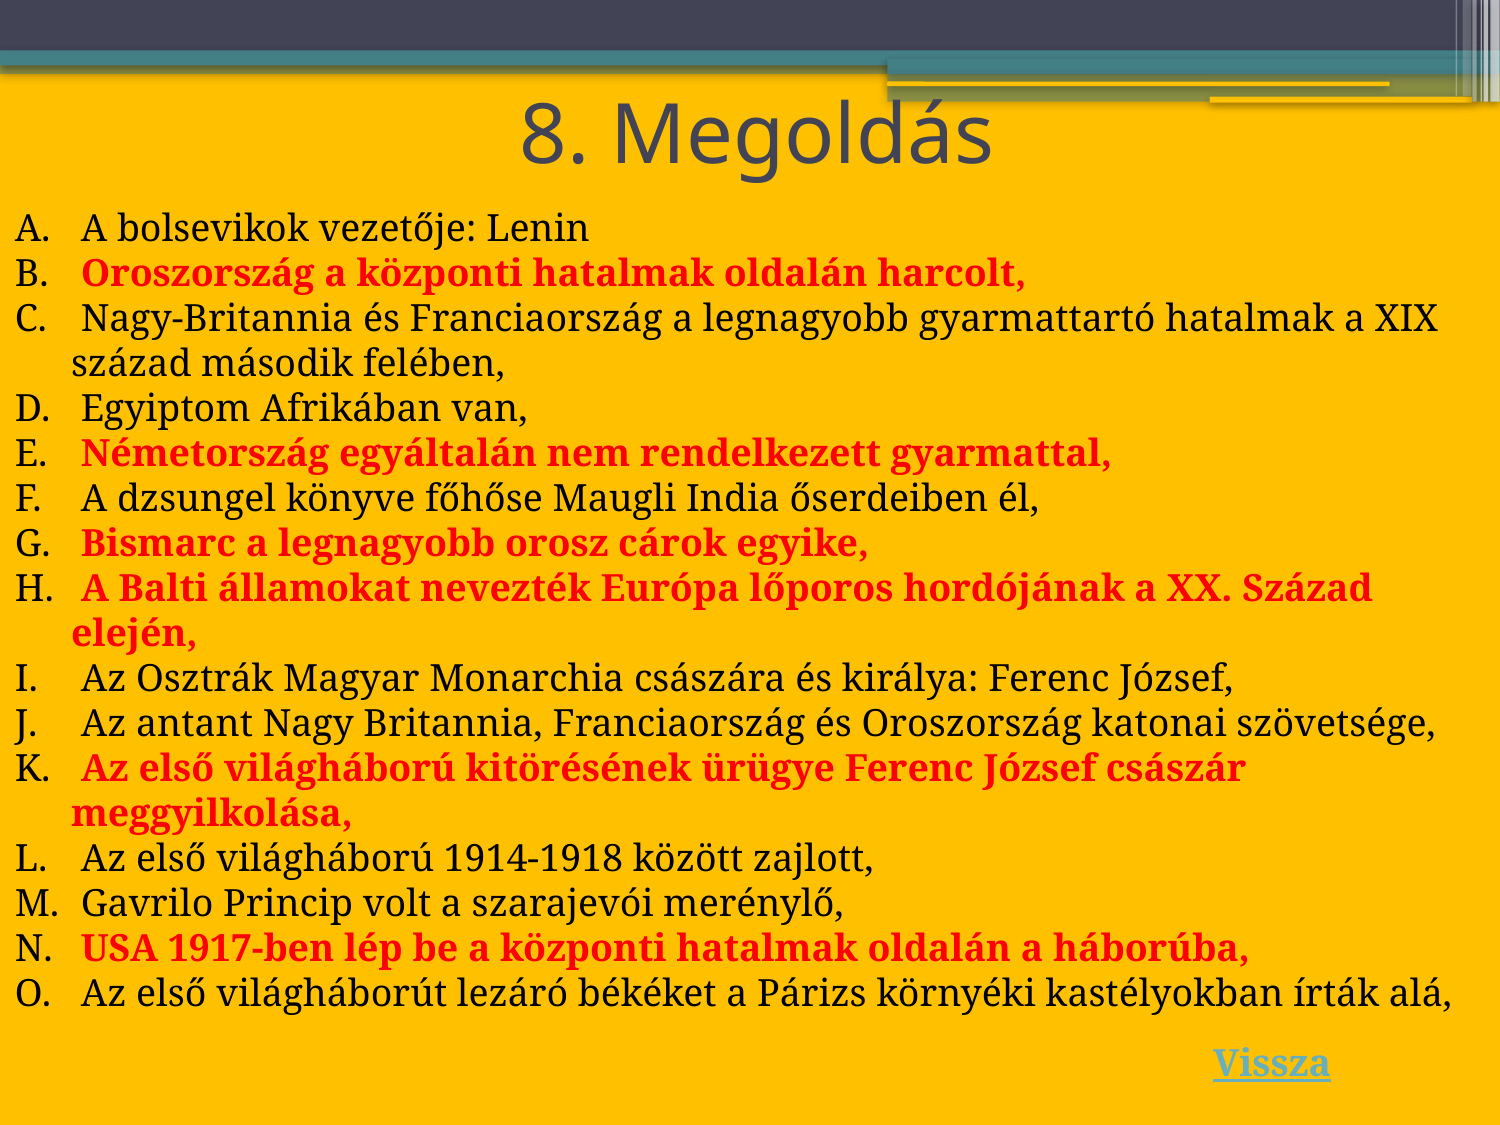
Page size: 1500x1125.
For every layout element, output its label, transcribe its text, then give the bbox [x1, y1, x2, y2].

text_box A bolsevikok vezetője: Lenin Oroszország a központi hatalmak oldalán harcolt, Nagy-Britannia és Franciaország a legnagyobb gyarmattartó hatalmak a XIX század második felében, Egyiptom Afrikában van, Németország egyáltalán nem rendelkezett gyarmattal, A dzsungel könyve főhőse Maugli India őserdeiben él, Bismarc a legnagyobb orosz cárok egyike, A Balti államokat nevezték Európa lőporos hordójának a XX. Század elején, Az Osztrák Magyar Monarchia császára és királya: Ferenc József, Az antant Nagy Britannia, Franciaország és Oroszország katonai szövetsége, Az első világháború kitörésének ürügye Ferenc József császár meggyilkolása, Az első világháború 1914-1918 között zajlott, Gavrilo Princip volt a szarajevói merénylő, USA 1917-ben lép be a központi hatalmak oldalán a háborúba, Az első világháborút lezáró békéket a Párizs környéki kastélyokban írták alá, [0, 196, 1500, 1021]
title 8. Megoldás [82, 42, 1432, 196]
text_box Vissza [1198, 1031, 1347, 1097]
